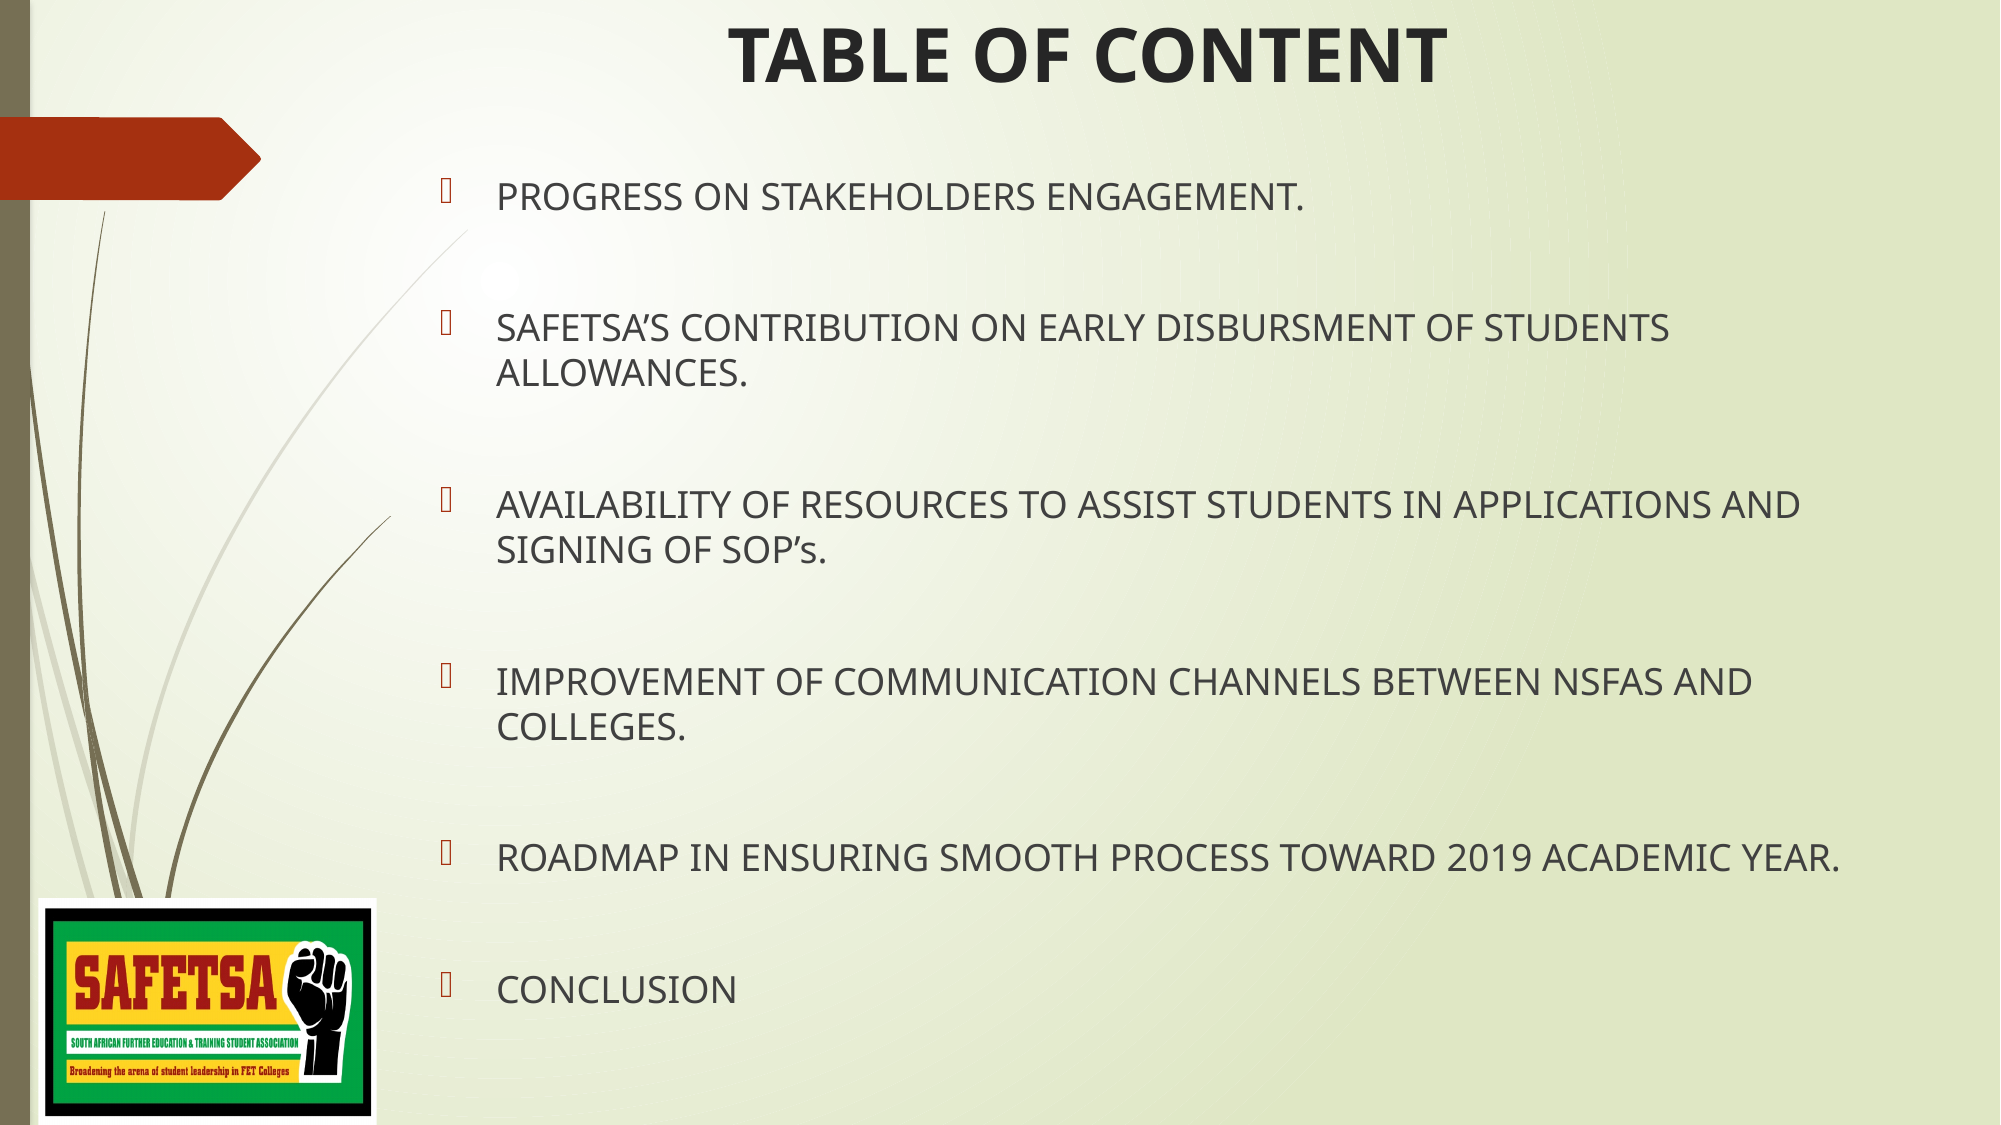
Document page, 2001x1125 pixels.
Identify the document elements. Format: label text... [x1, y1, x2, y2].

title TABLE OF CONTENT [425, 0, 1752, 112]
picture [38, 898, 377, 1125]
list PROGRESS ON STAKEHOLDERS ENGAGEMENT. SAFETSA’S CONTRIBUTION ON EARLY DISBURSMENT OF STUDENTS ALLOWANCES. AVAILABILITY OF RESOURCES TO ASSIST STUDENTS IN APPLICATIONS AND SIGNING OF SOP’s. IMPROVEMENT OF COMMUNICATION CHANNELS BETWEEN NSFAS AND COLLEGES. ROADMAP IN ENSURING SMOOTH PROCESS TOWARD 2019 ACADEMIC YEAR. CONCLUSION [424, 164, 1888, 1092]
